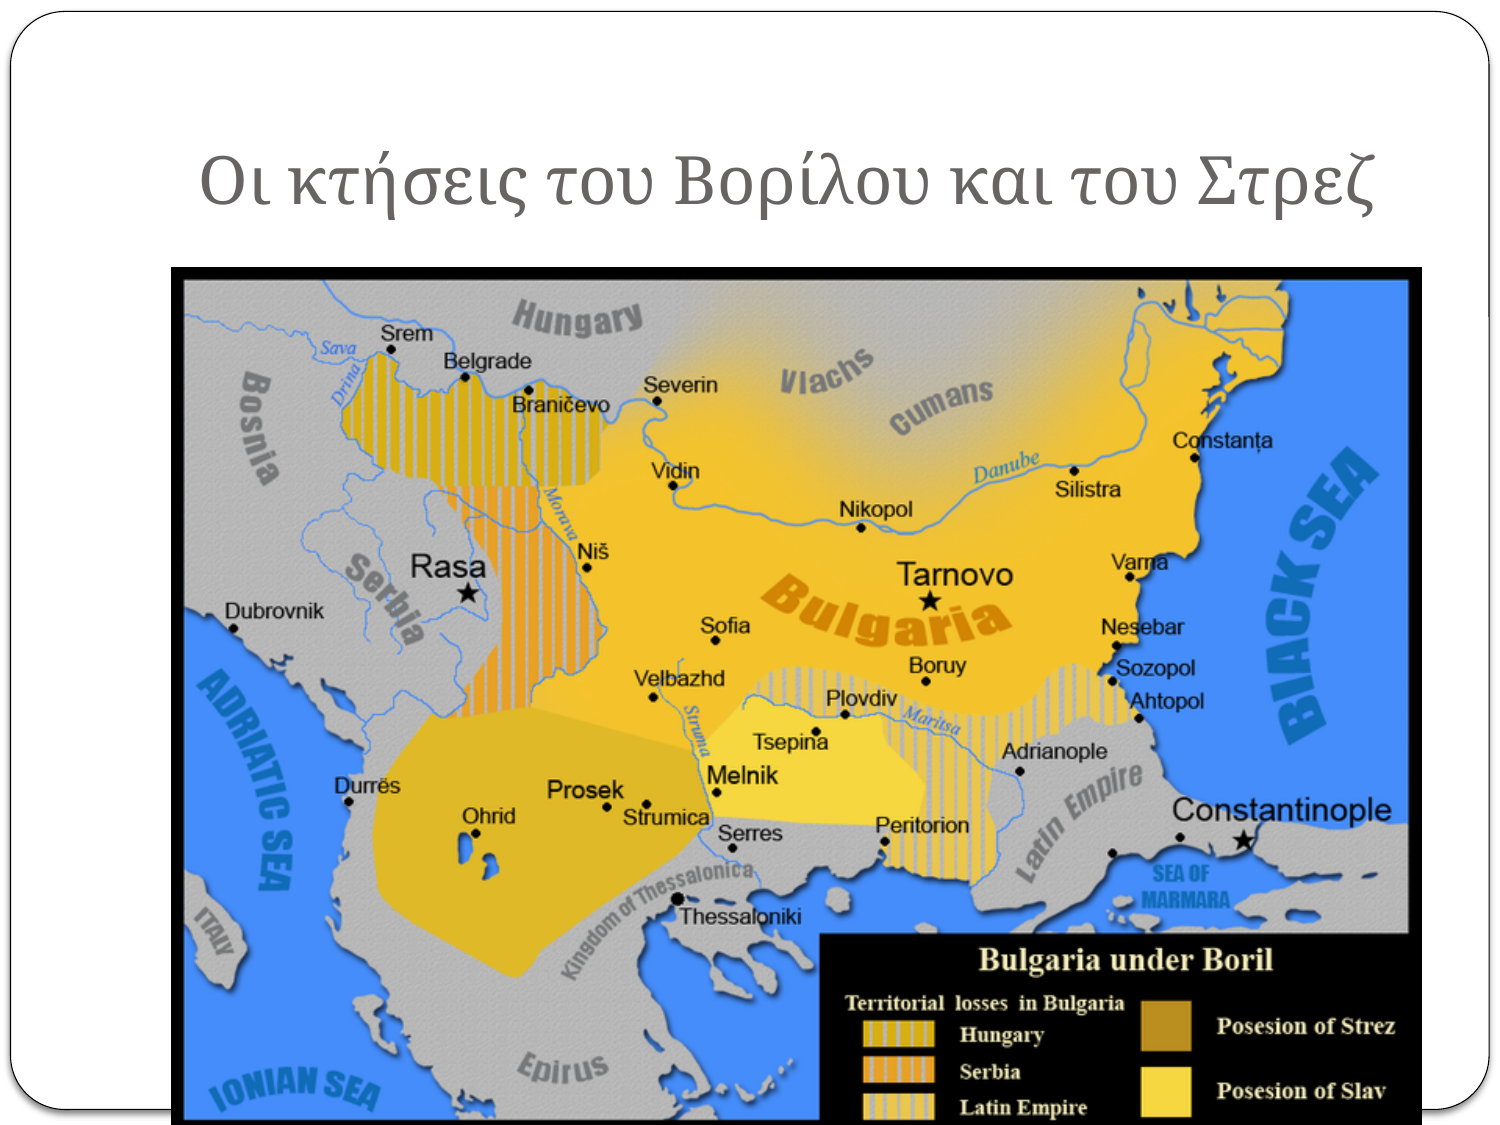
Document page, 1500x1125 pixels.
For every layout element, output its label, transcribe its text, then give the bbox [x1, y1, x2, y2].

title Οι κτήσεις του Βορίλου και του Στρεζ [150, 45, 1425, 233]
picture [170, 266, 1422, 1125]
